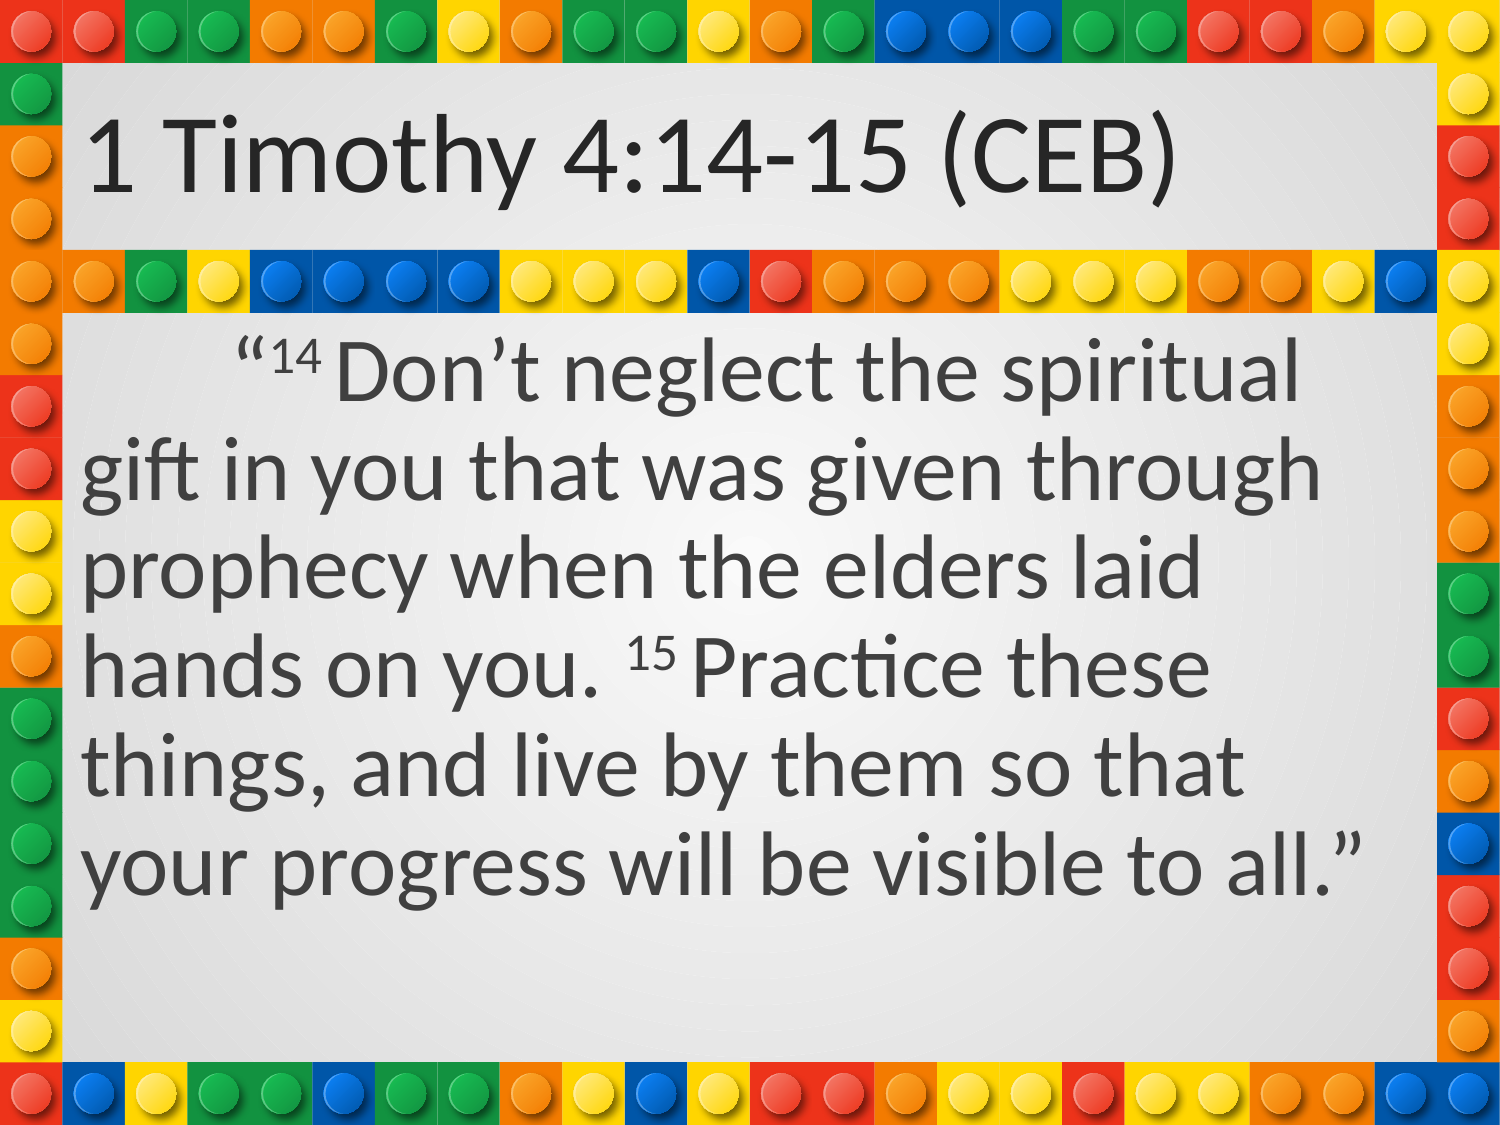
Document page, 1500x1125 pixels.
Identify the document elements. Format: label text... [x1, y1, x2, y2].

list “14 Don’t neglect the spiritual gift in you that was given through prophecy when the elders laid hands on you. 15 Practice these things, and live by them so that your progress will be visible to all.” [64, 314, 1436, 899]
title 1 Timothy 4:14-15 (CEB) [64, 86, 1397, 227]
